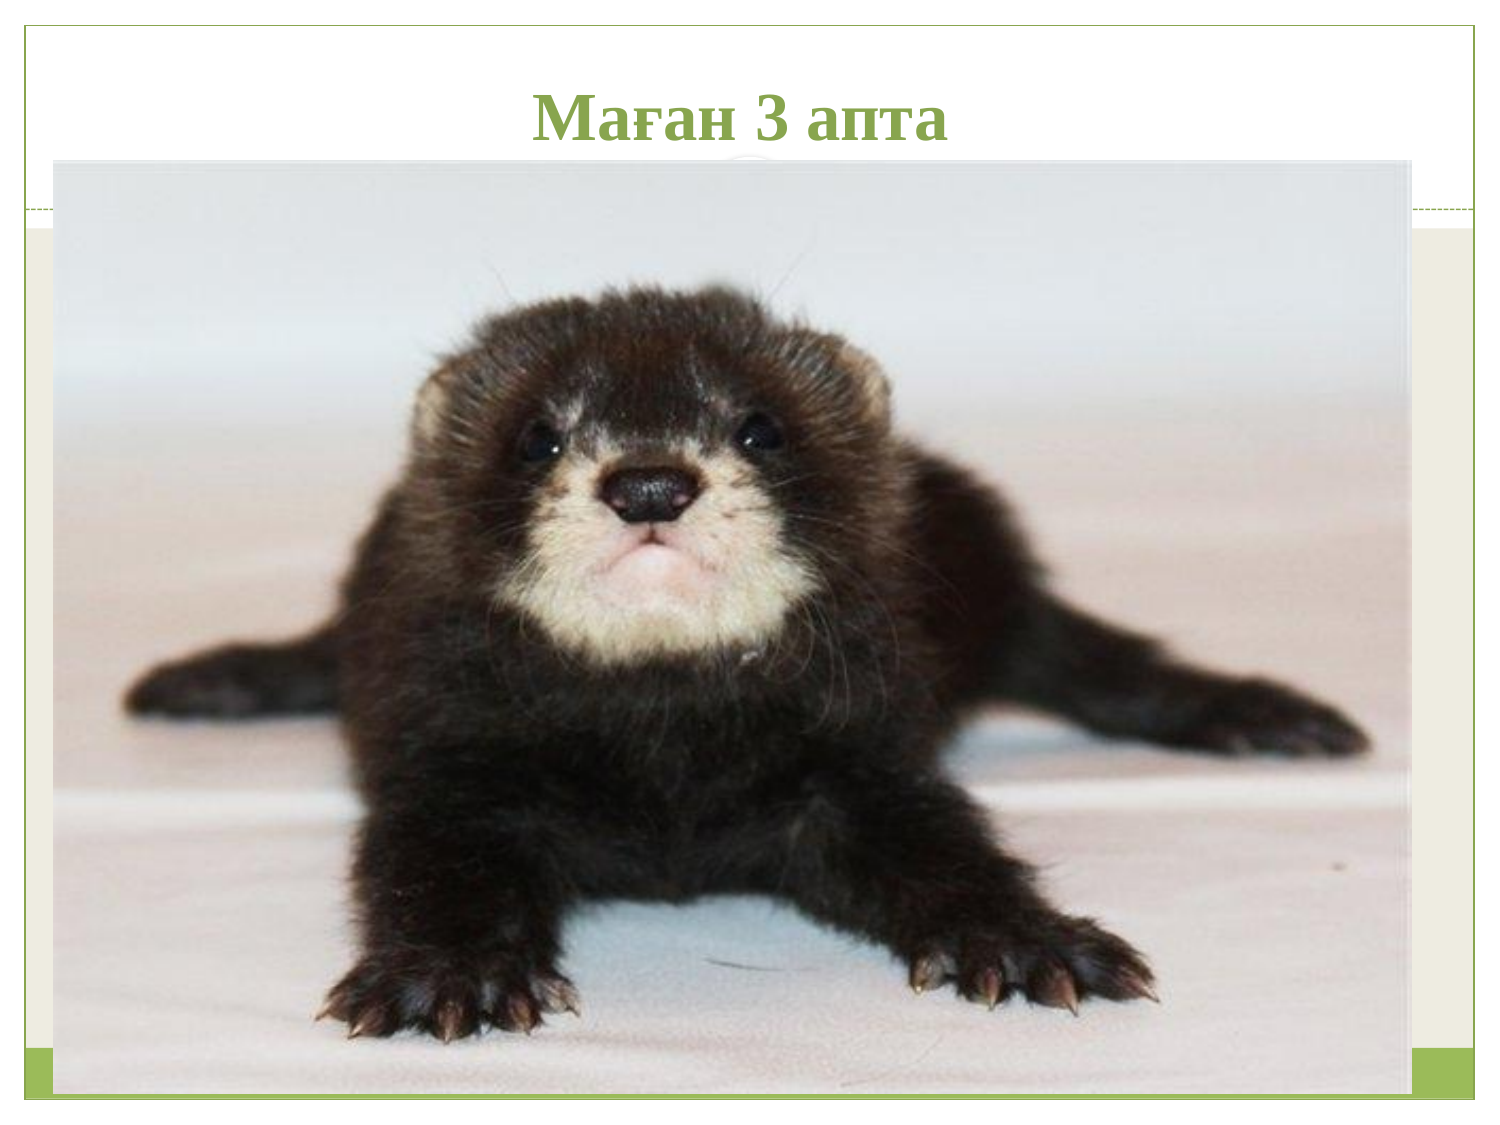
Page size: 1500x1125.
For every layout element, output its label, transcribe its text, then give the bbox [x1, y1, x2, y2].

picture [52, 160, 1412, 1095]
title Маған 3 апта [49, 37, 1450, 162]
